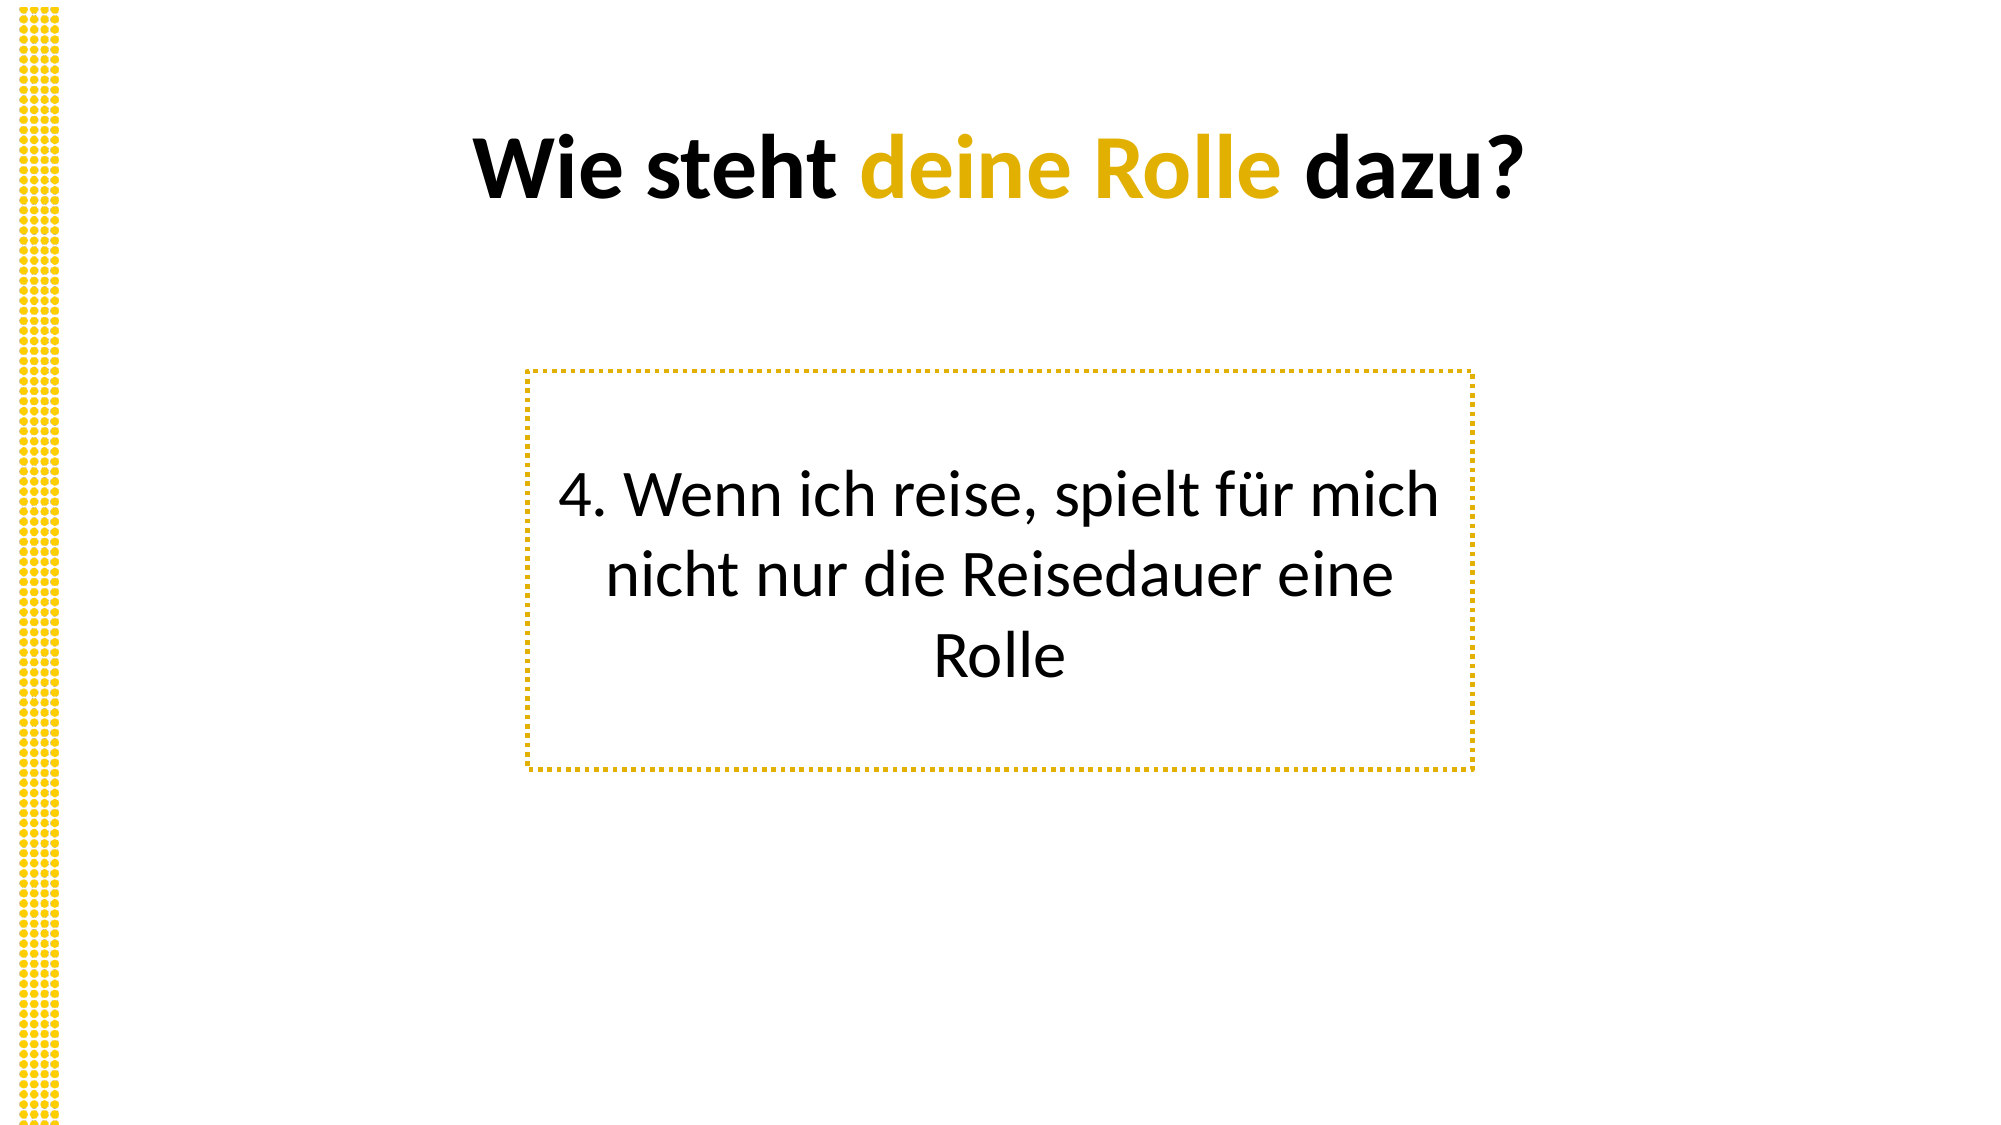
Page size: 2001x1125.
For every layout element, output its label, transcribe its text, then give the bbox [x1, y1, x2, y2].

picture [0, 7, 87, 1125]
text_box 4. Wenn ich reise, spielt für mich nicht nur die Reisedauer eine Rolle [527, 370, 1473, 770]
title Wie steht deine Rolle dazu? [137, 59, 1863, 278]
